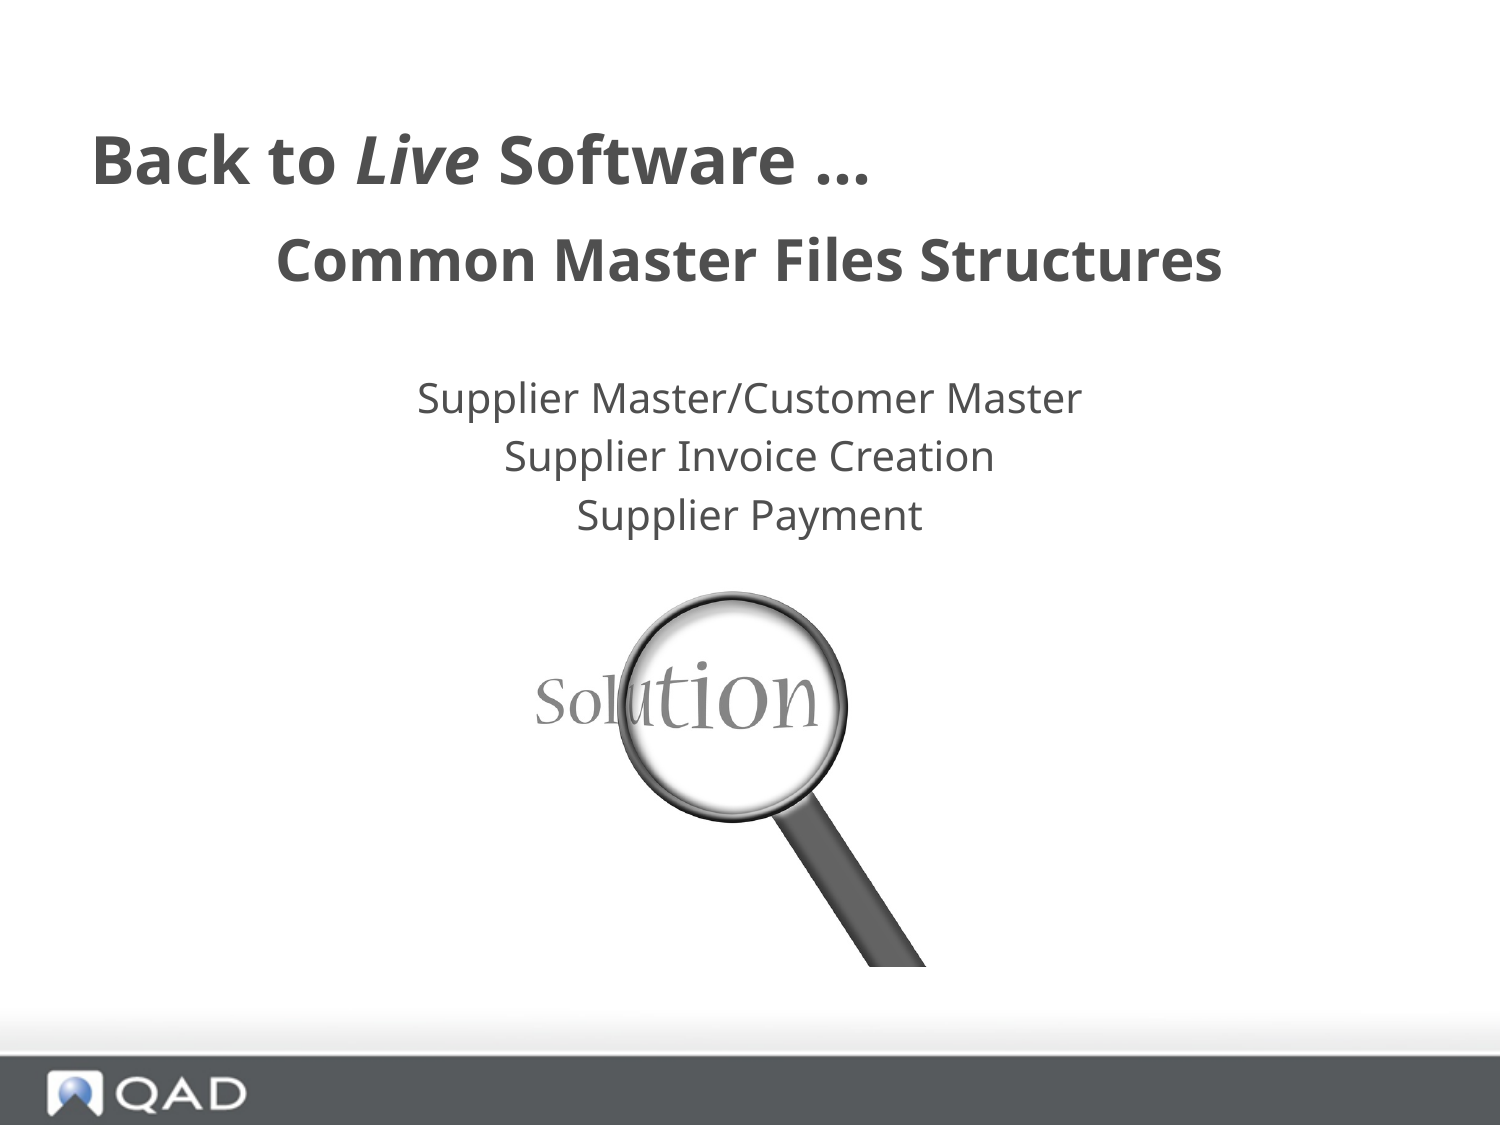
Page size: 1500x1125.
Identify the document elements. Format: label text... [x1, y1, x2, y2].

picture [524, 537, 955, 967]
picture [0, 987, 1500, 1125]
list Common Master Files Structures Supplier Master/Customer Master Supplier Invoice Creation Supplier Payment [75, 216, 1425, 1037]
title Back to Live Software … [75, 99, 1425, 216]
